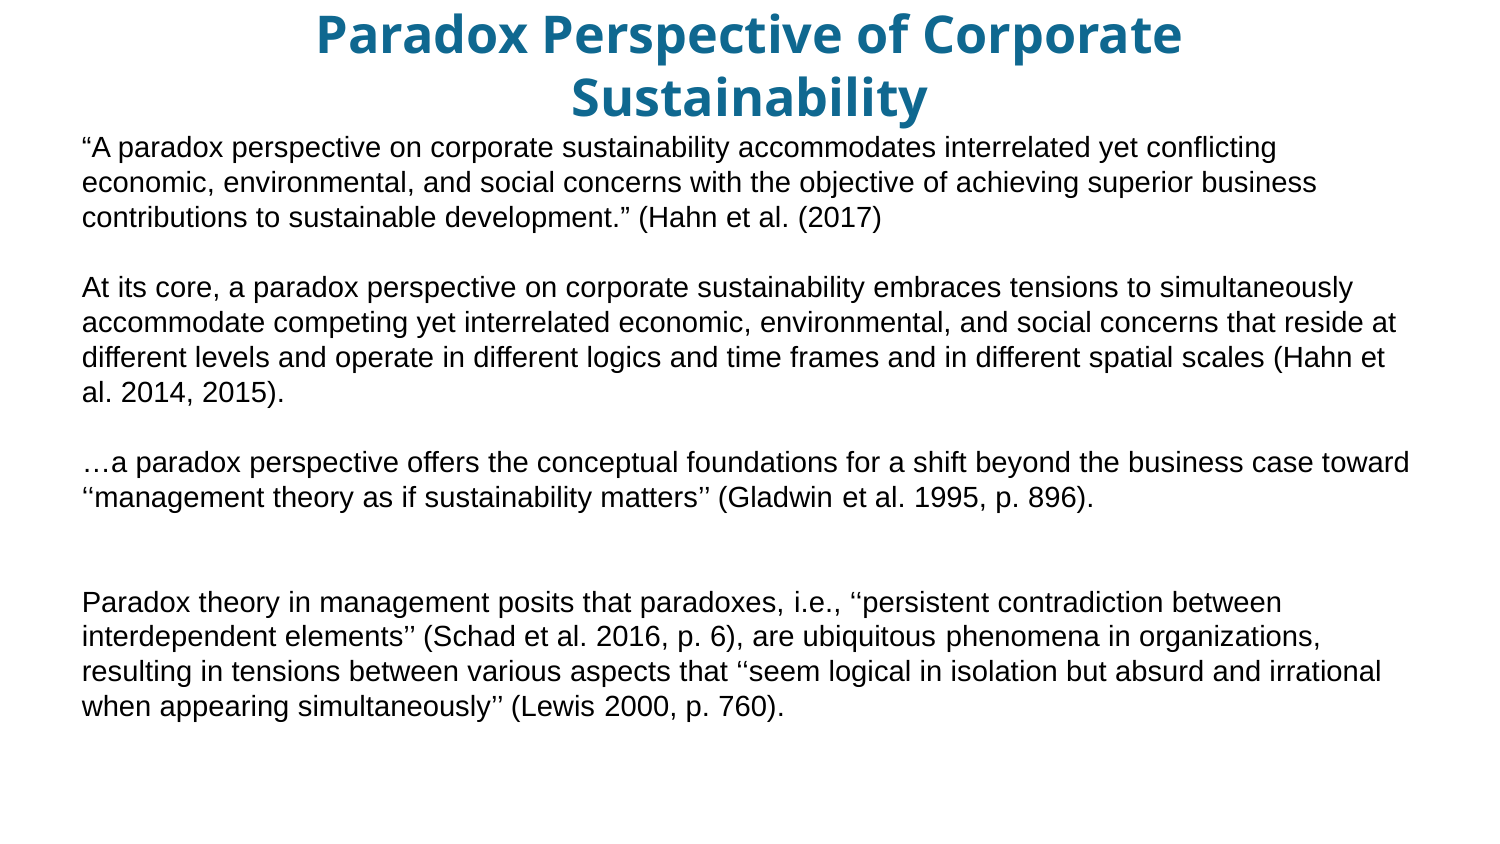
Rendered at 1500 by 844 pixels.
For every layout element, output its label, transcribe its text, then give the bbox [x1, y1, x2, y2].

title Paradox Perspective of Corporate Sustainability [162, 26, 1338, 102]
text_box “﻿A paradox perspective on corporate sustainability accommodates interrelated yet conflicting economic, environmental, and social concerns with the objective of achieving superior business contributions to sustainable development.” (Hahn et al. (2017) At its core, a paradox perspective on corporate sustainability embraces tensions to simultaneously accommodate competing yet interrelated economic, environmental, and social concerns that reside at different levels and operate in different logics and time frames and in different spatial scales (Hahn et al. 2014, 2015). …a paradox perspective offers the conceptual foundations for a shift beyond the business case toward ‘‘management theory as if sustainability matters’’ (Gladwin et al. 1995, p. 896). Paradox theory in management posits that paradoxes, i.e., ‘‘persistent contradiction between interdependent elements’’ (Schad et al. 2016, p. 6), are ubiquitous phenomena in organizations, resulting in tensions between various aspects that ‘‘seem logical in isolation but absurd and irrational when appearing simultaneously’’ (Lewis 2000, p. 760). [67, 120, 1433, 844]
